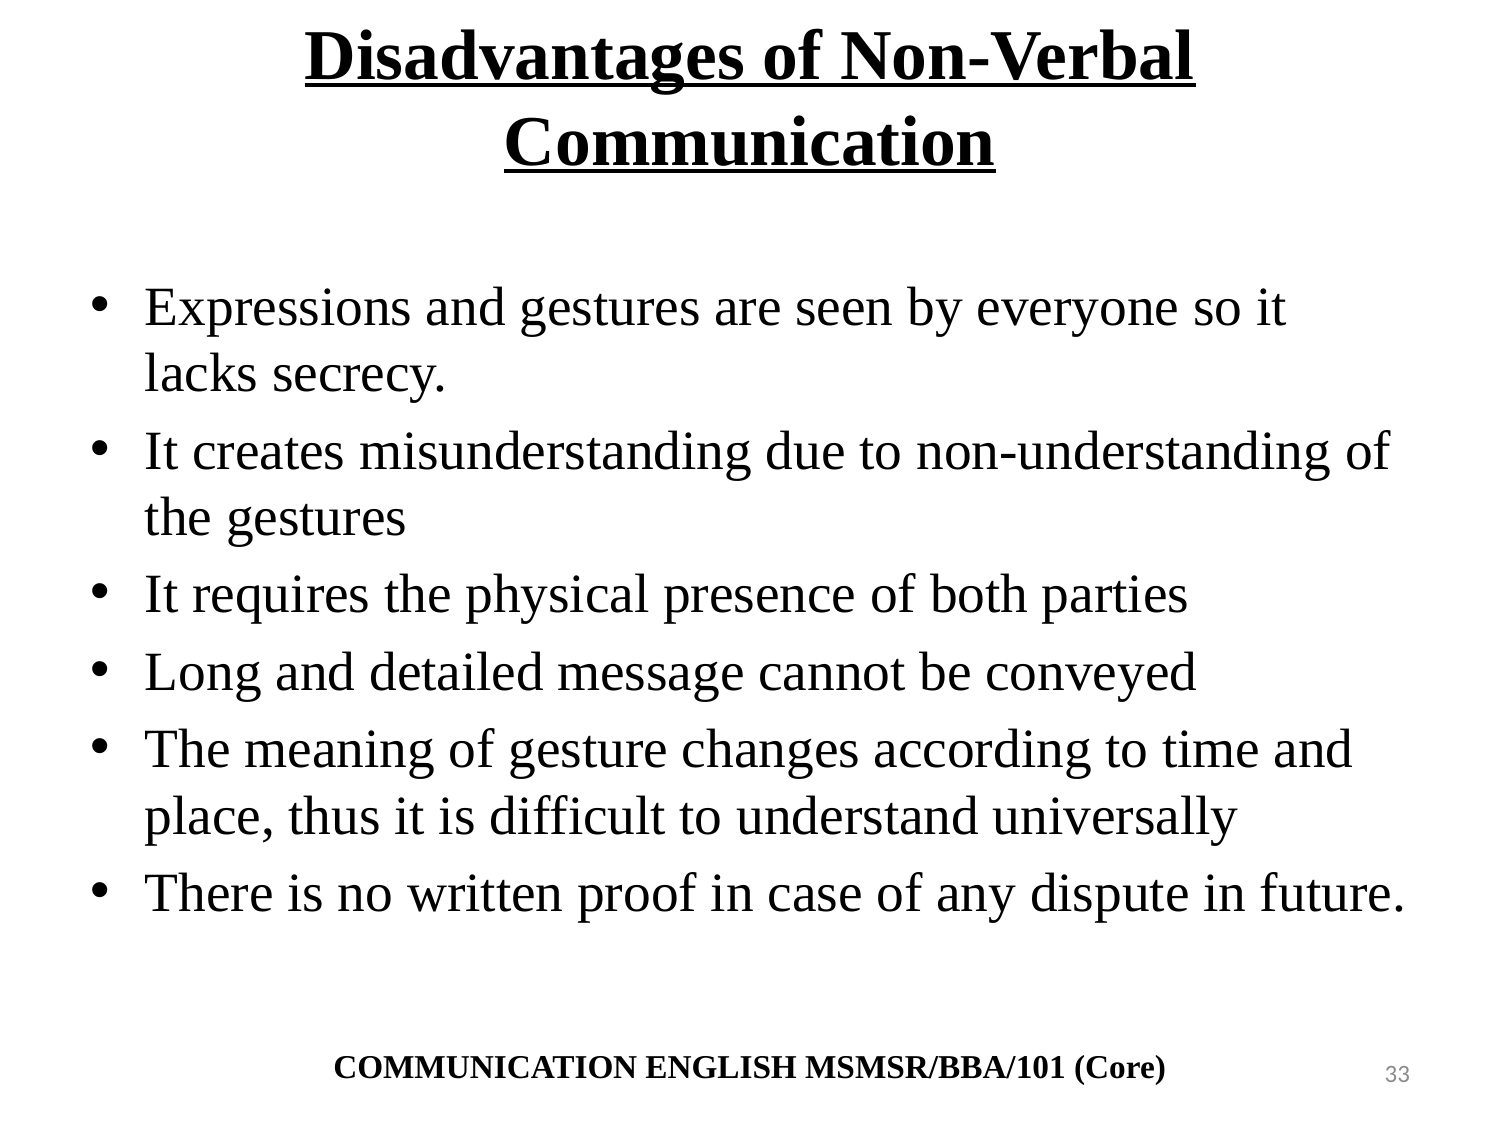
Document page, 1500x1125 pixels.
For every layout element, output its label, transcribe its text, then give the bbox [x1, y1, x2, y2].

list Expressions and gestures are seen by everyone so it lacks secrecy. It creates misunderstanding due to non-understanding of the gestures It requires the physical presence of both parties Long and detailed message cannot be conveyed The meaning of gesture changes according to time and place, thus it is difficult to understand universally There is no written proof in case of any dispute in future. [75, 262, 1425, 1005]
title Disadvantages of Non-Verbal Communication [75, 0, 1425, 188]
slide_number 33 [1074, 1042, 1425, 1103]
text_box COMMUNICATION ENGLISH MSMSR/BBA/101 (Core) [137, 1037, 1363, 1093]
